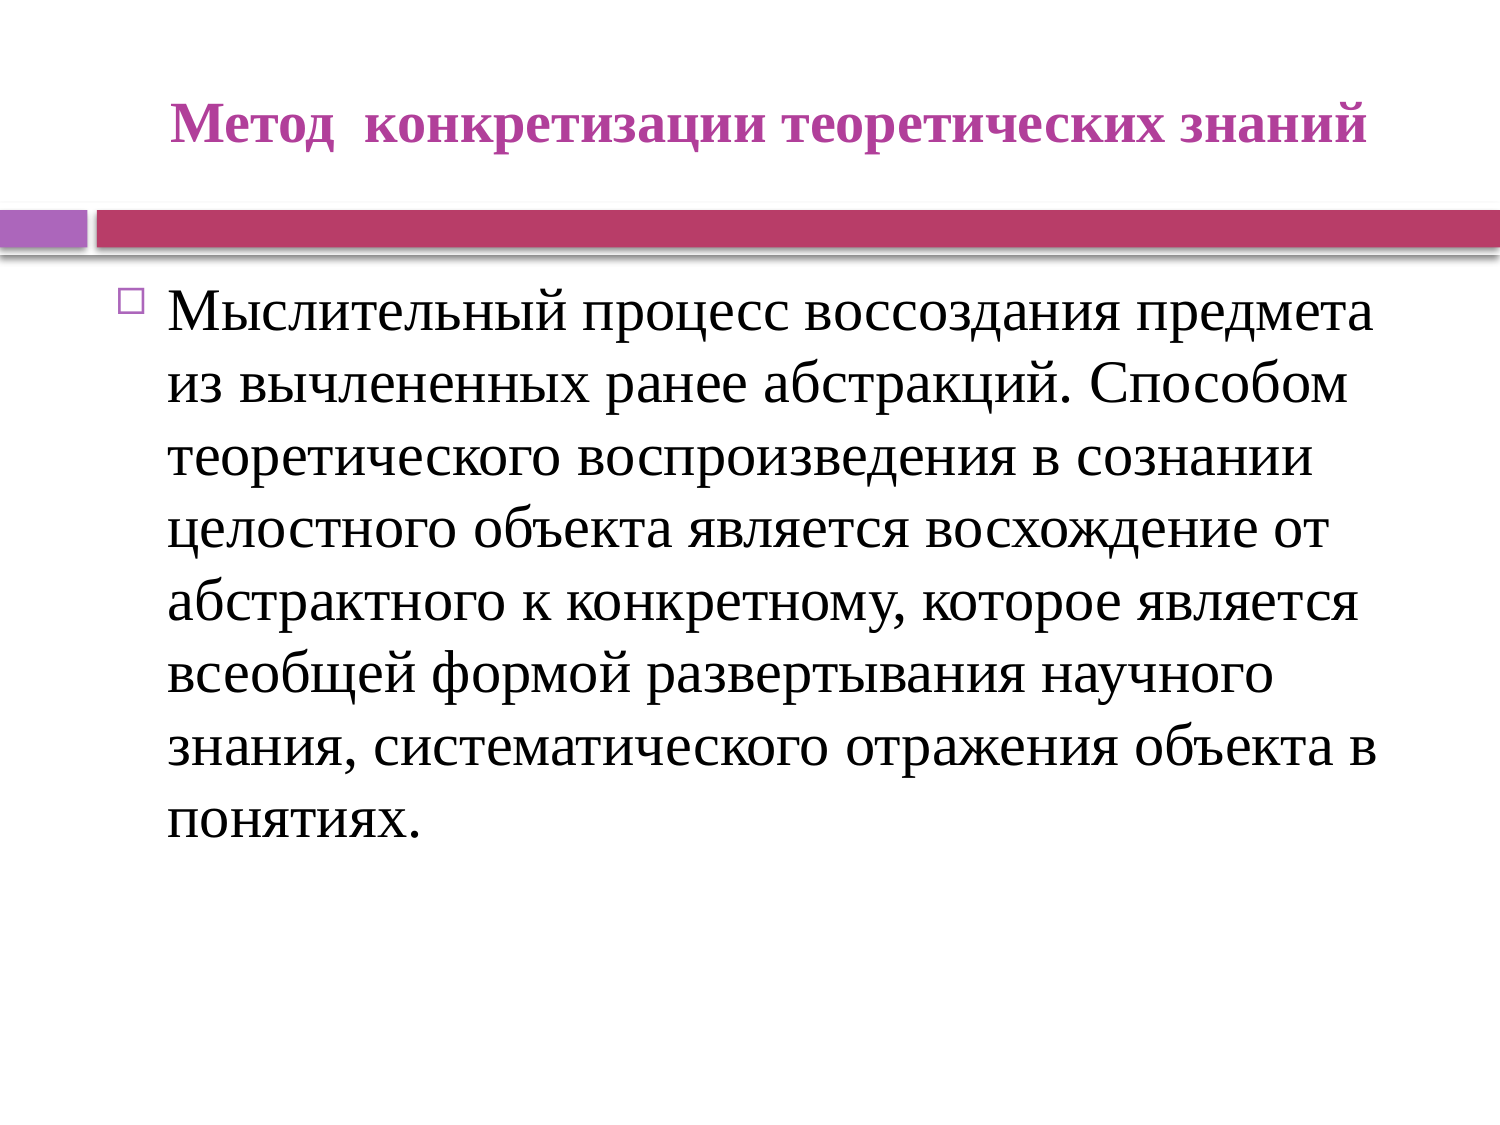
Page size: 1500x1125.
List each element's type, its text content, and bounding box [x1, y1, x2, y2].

title Метод конкретизации теоретических знаний [100, 37, 1438, 200]
list Мыслительный процесс воссоздания предмета из вычлененных ранее абстракций. Способом теоретического воспроизведения в сознании целостного объекта является восхождение от абстрактного к конкретному, которое является всеобщей формой развертывания научного знания, систематического отражения объекта в понятиях. [100, 262, 1438, 1000]
